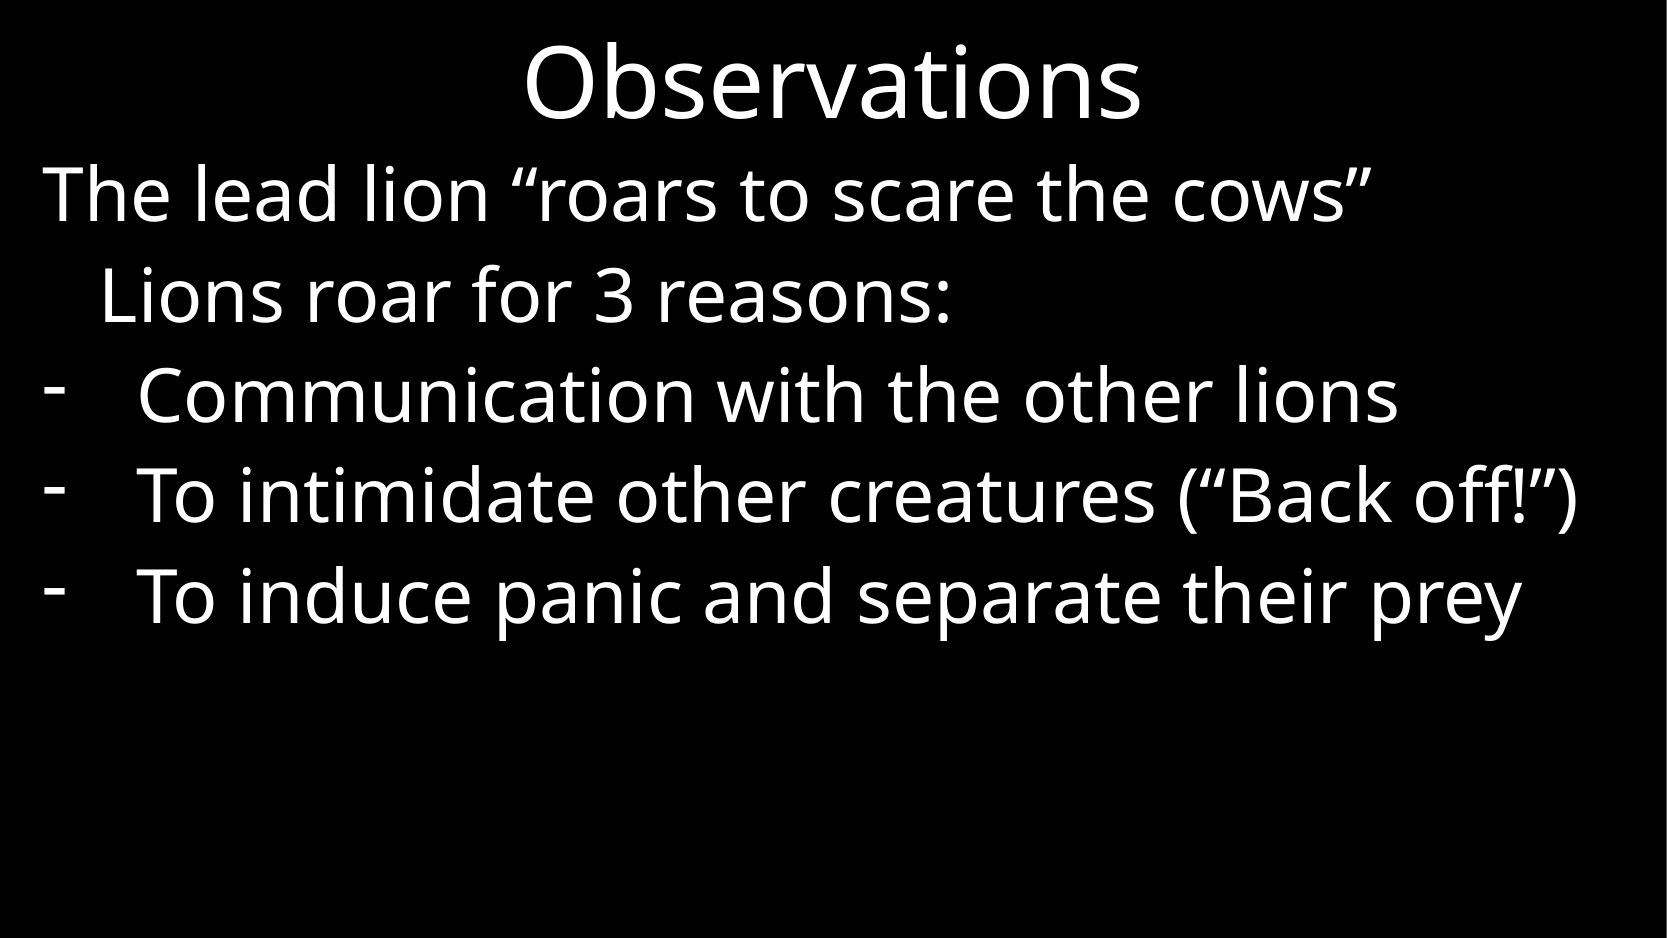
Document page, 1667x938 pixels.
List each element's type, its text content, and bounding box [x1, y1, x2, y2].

list The lead lion “roars to scare the cows” Lions roar for 3 reasons: Communication with the other lions To intimidate other creatures (“Back off!”) To induce panic and separate their prey [27, 145, 1640, 907]
title Observations [27, 20, 1640, 136]
